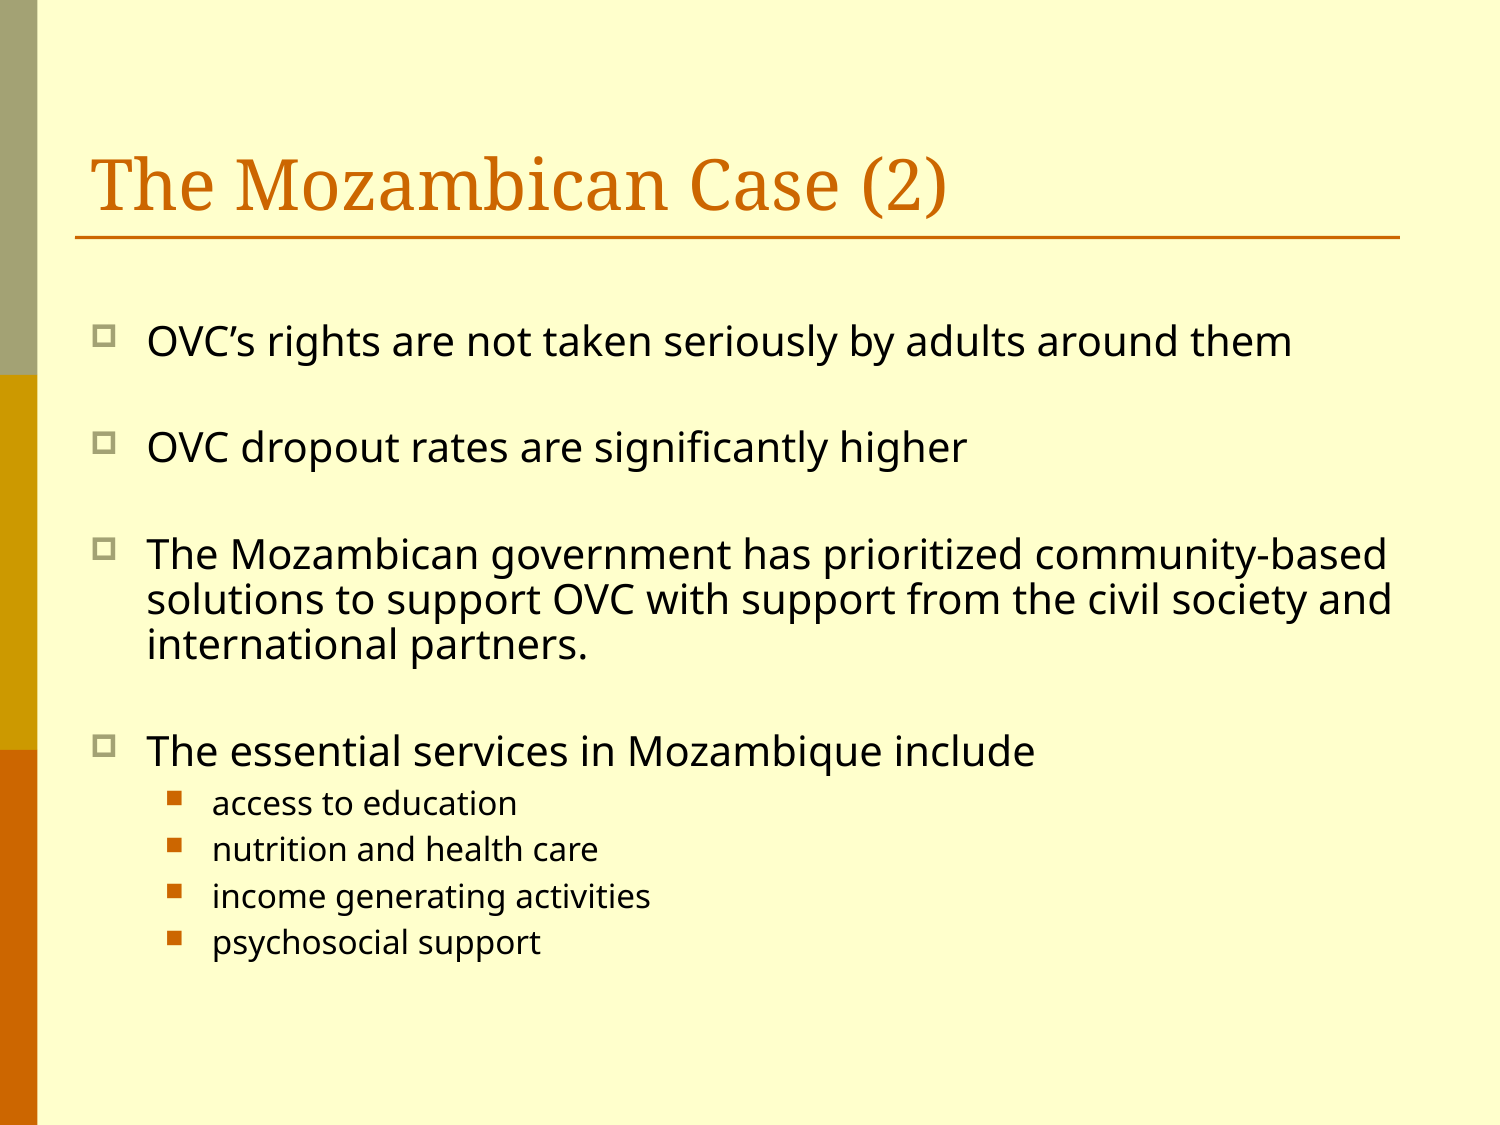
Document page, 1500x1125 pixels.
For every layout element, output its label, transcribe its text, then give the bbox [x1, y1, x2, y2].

title The Mozambican Case (2) [74, 45, 1426, 233]
list OVC’s rights are not taken seriously by adults around them OVC dropout rates are significantly higher The Mozambican government has prioritized community-based solutions to support OVC with support from the civil society and international partners. The essential services in Mozambique include access to education nutrition and health care income generating activities psychosocial support [74, 312, 1426, 1056]
